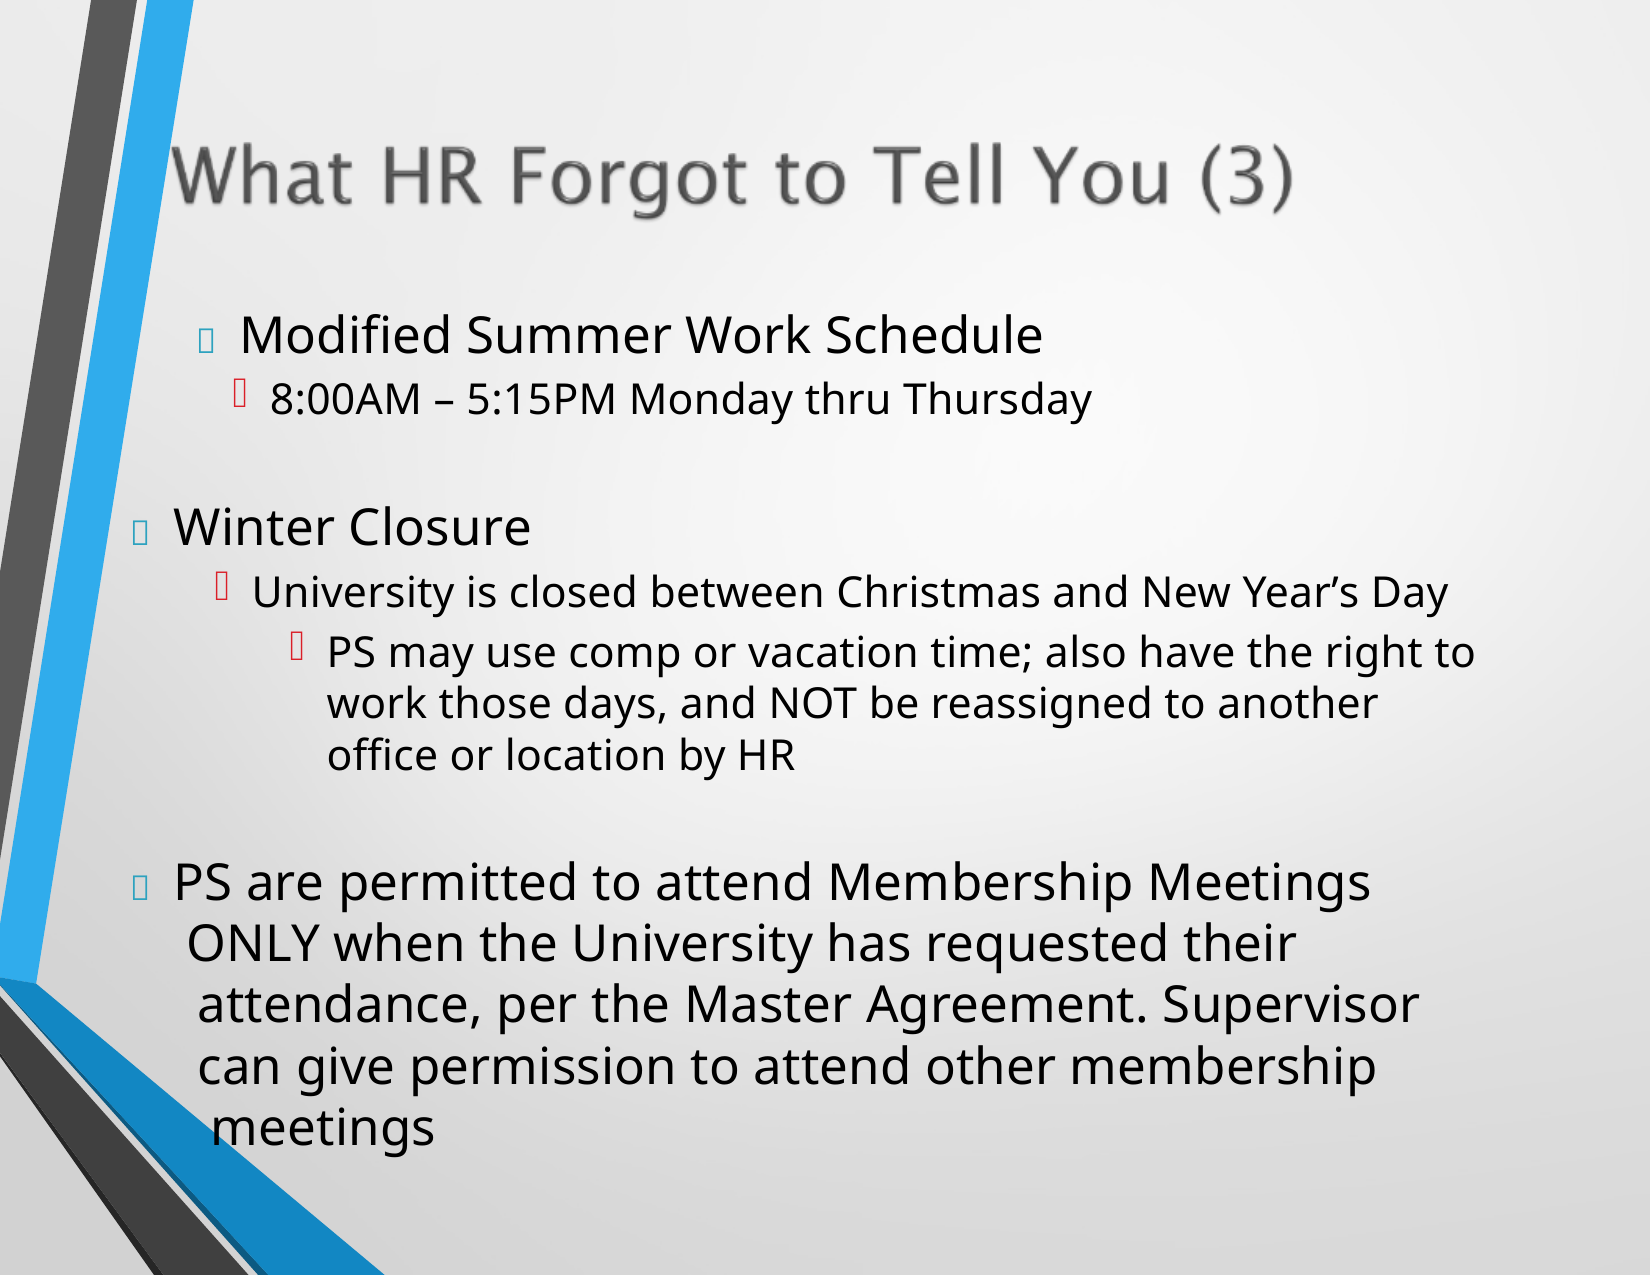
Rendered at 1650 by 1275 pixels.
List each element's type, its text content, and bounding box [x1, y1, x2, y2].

title  Modified Summer Work Schedule 8:00AM – 5:15PM Monday thru Thursday [127, 256, 1111, 470]
text_box  Winter Closure University is closed between Christmas and New Year’s Day PS may use comp or vacation time; also have the right to work those days, and NOT be reassigned to another office or location by HR  PS are permitted to attend Membership Meetings ONLY when the University has requested their attendance, per the Master Agreement. Supervisor can give permission to attend other membership meetings [127, 494, 1502, 1217]
text_box [166, 122, 1365, 253]
